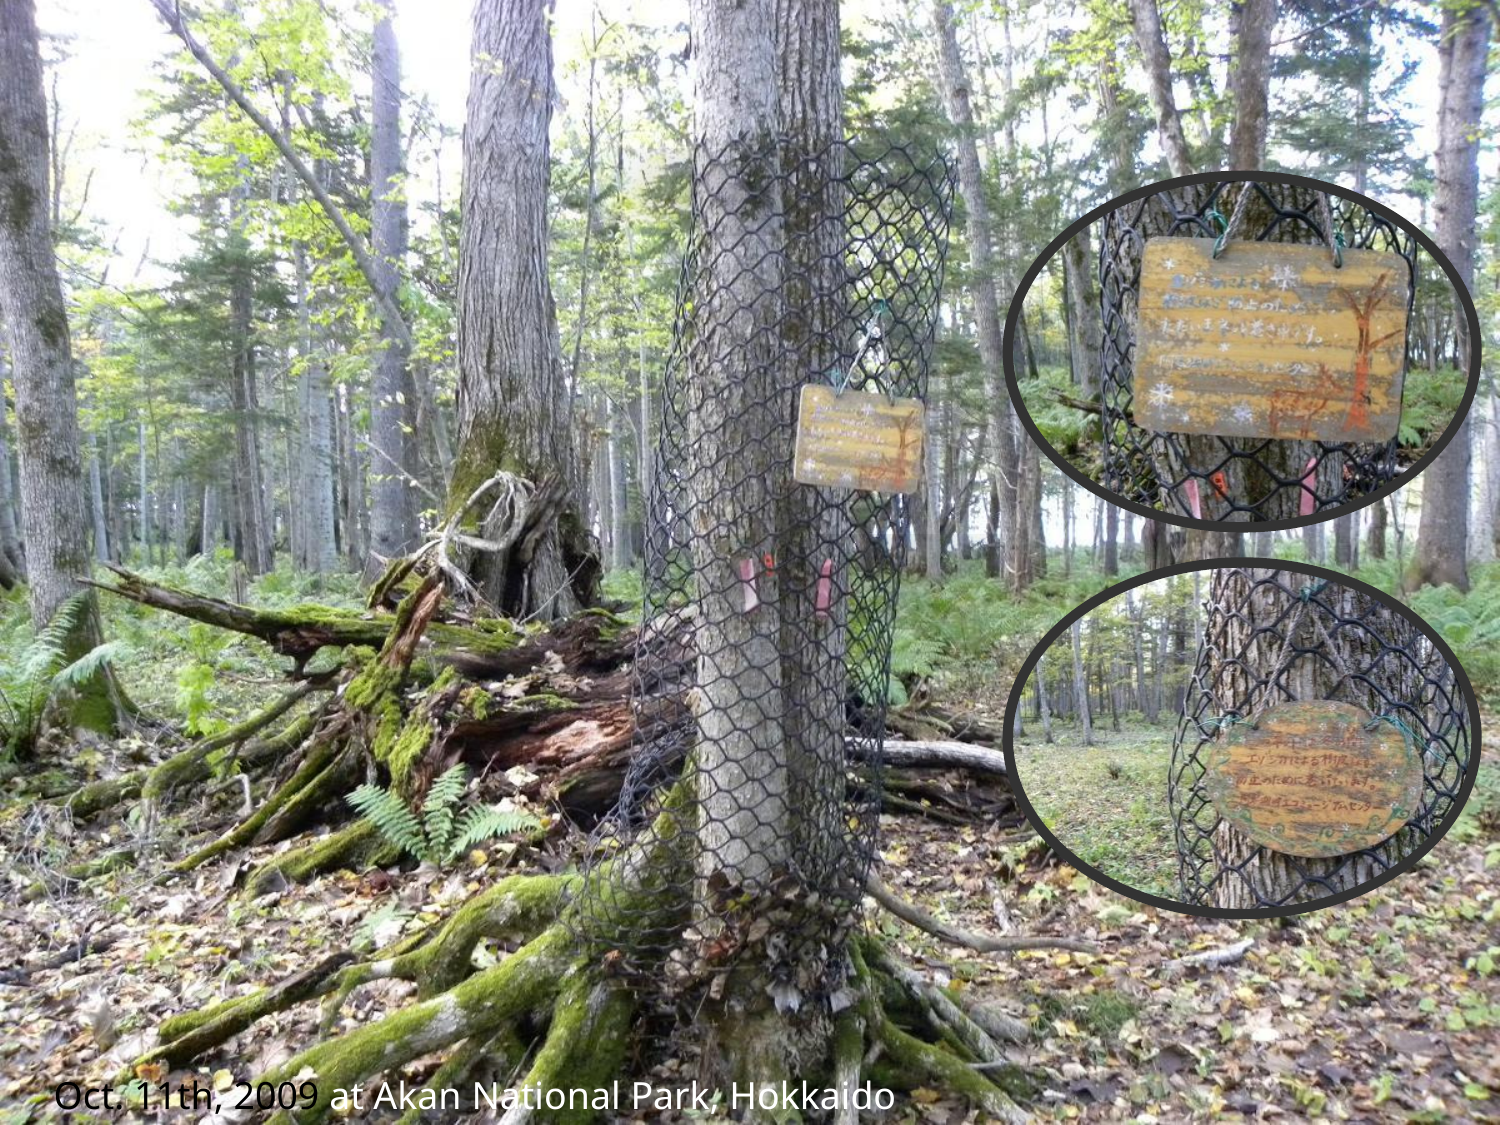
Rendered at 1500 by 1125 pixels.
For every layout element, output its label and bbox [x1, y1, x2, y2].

list [1007, 175, 1478, 528]
picture [0, 0, 1500, 1125]
